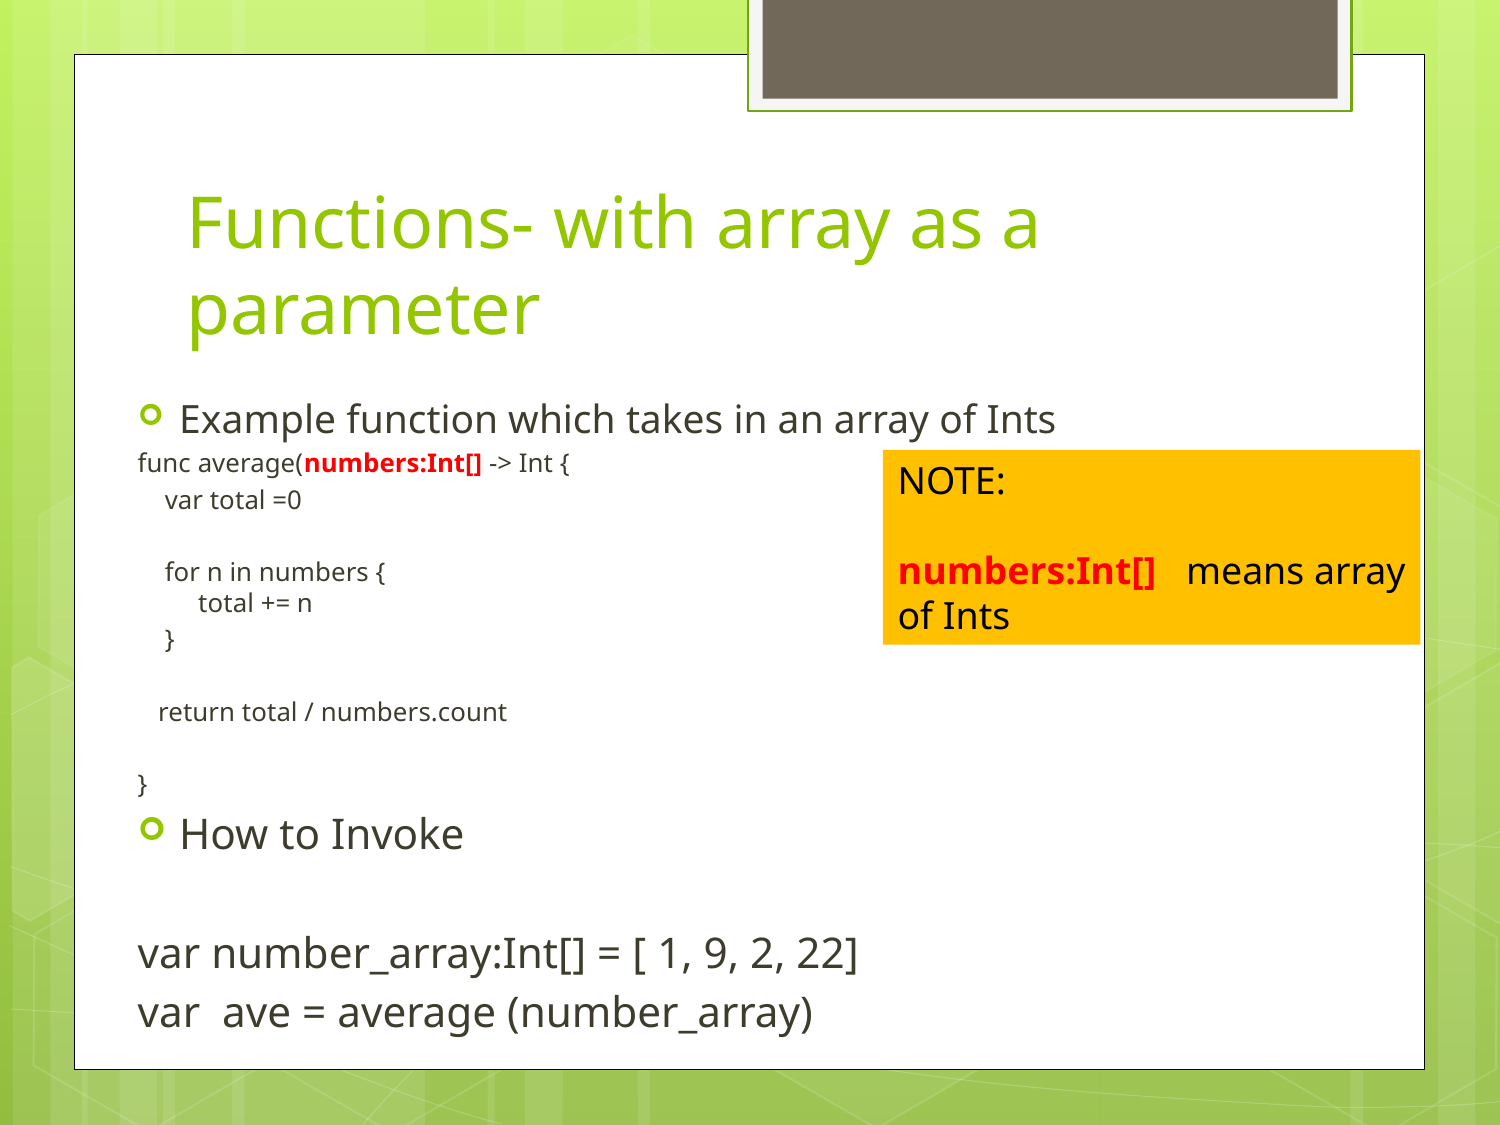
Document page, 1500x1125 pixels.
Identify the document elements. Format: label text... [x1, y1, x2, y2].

text_box NOTE: numbers:Int[] means array of Ints [882, 449, 1421, 645]
list Example function which takes in an array of Ints func average(numbers:Int[] -> Int { var total =0 for n in numbers { total += n } return total / numbers.count } How to Invoke var number_array:Int[] = [ 1, 9, 2, 22] var ave = average (number_array) [112, 387, 1363, 1050]
title Functions- with array as a parameter [171, 168, 1324, 357]
